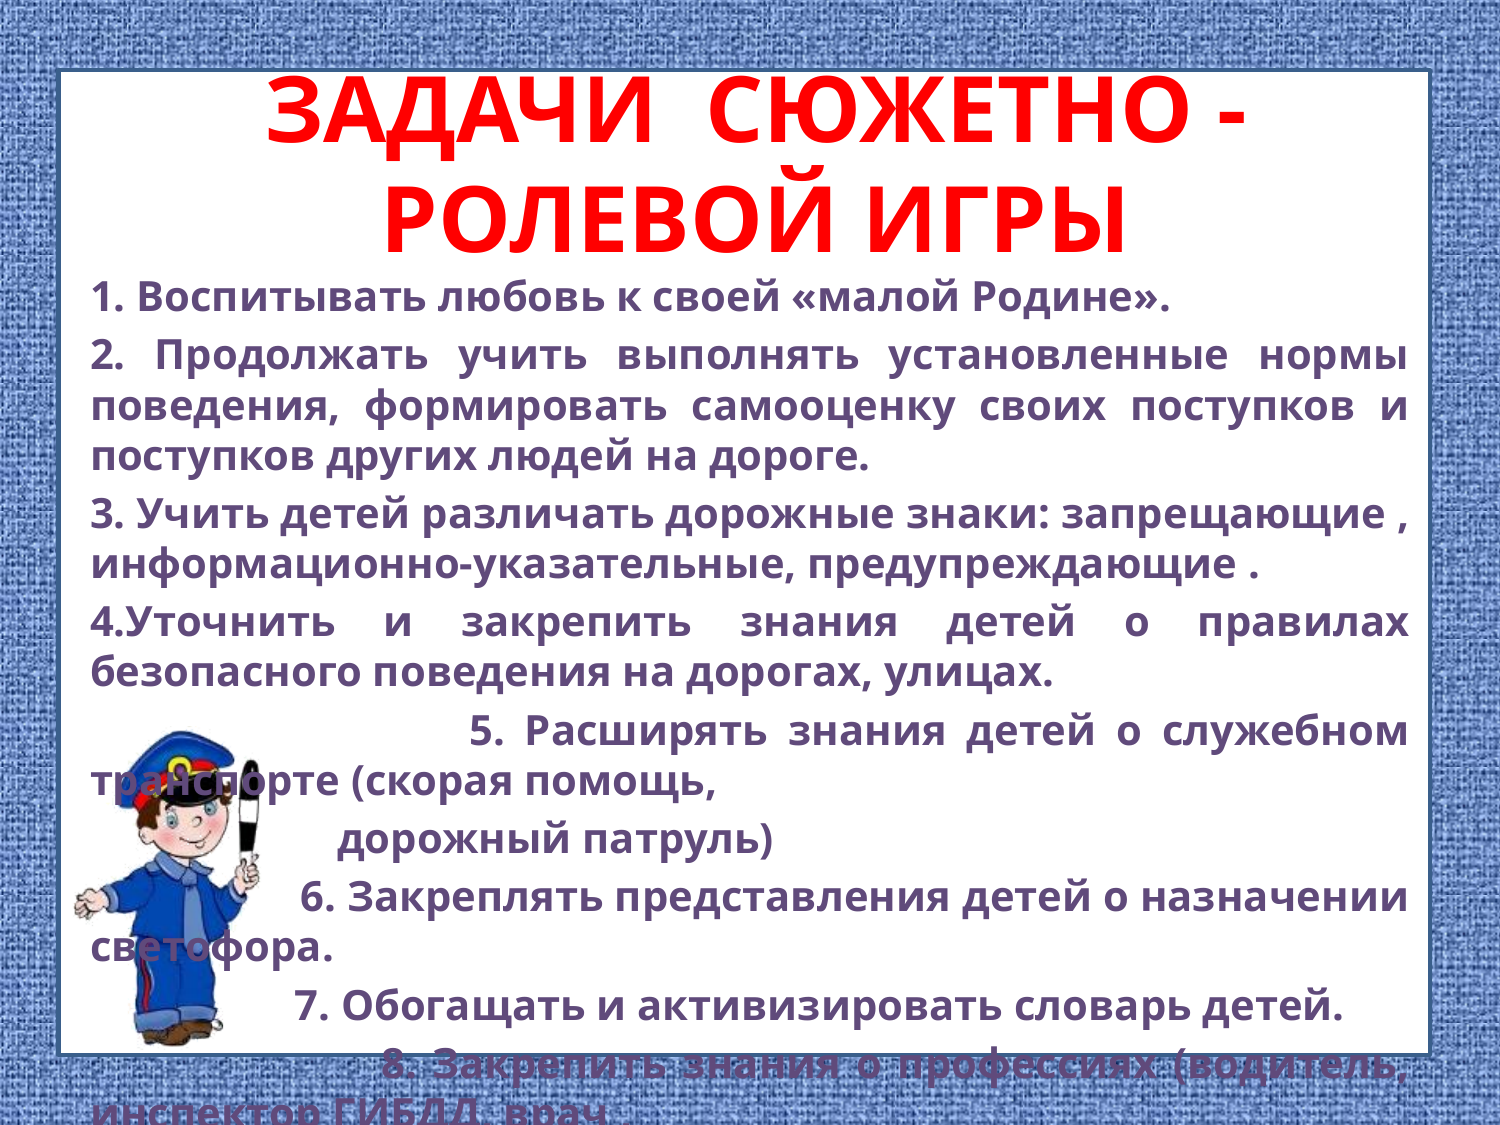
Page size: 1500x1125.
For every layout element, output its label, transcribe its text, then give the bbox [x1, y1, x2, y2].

list 1. Воспитывать любовь к своей «малой Родине». 2. Продолжать учить выполнять установленные нормы поведения, формировать самооценку своих поступков и поступков других людей на дороге. 3. Учить детей различать дорожные знаки: запрещающие , информационно-указательные, предупреждающие . 4.Уточнить и закрепить знания детей о правилах безопасного поведения на дорогах, улицах. 5. Расширять знания детей о служебном транспорте (скорая помощь, дорожный патруль) 6. Закреплять представления детей о назначении светофора. 7. Обогащать и активизировать словарь детей. 8. Закрепить знания о профессиях (водитель, инспектор ГИБДД, врач , оператор, автослесарь, мойщик) [75, 262, 1425, 1059]
picture [0, 0, 1500, 1125]
title ЗАДАЧИ СЮЖЕТНО - РОЛЕВОЙ ИГРЫ [29, 78, 1483, 244]
